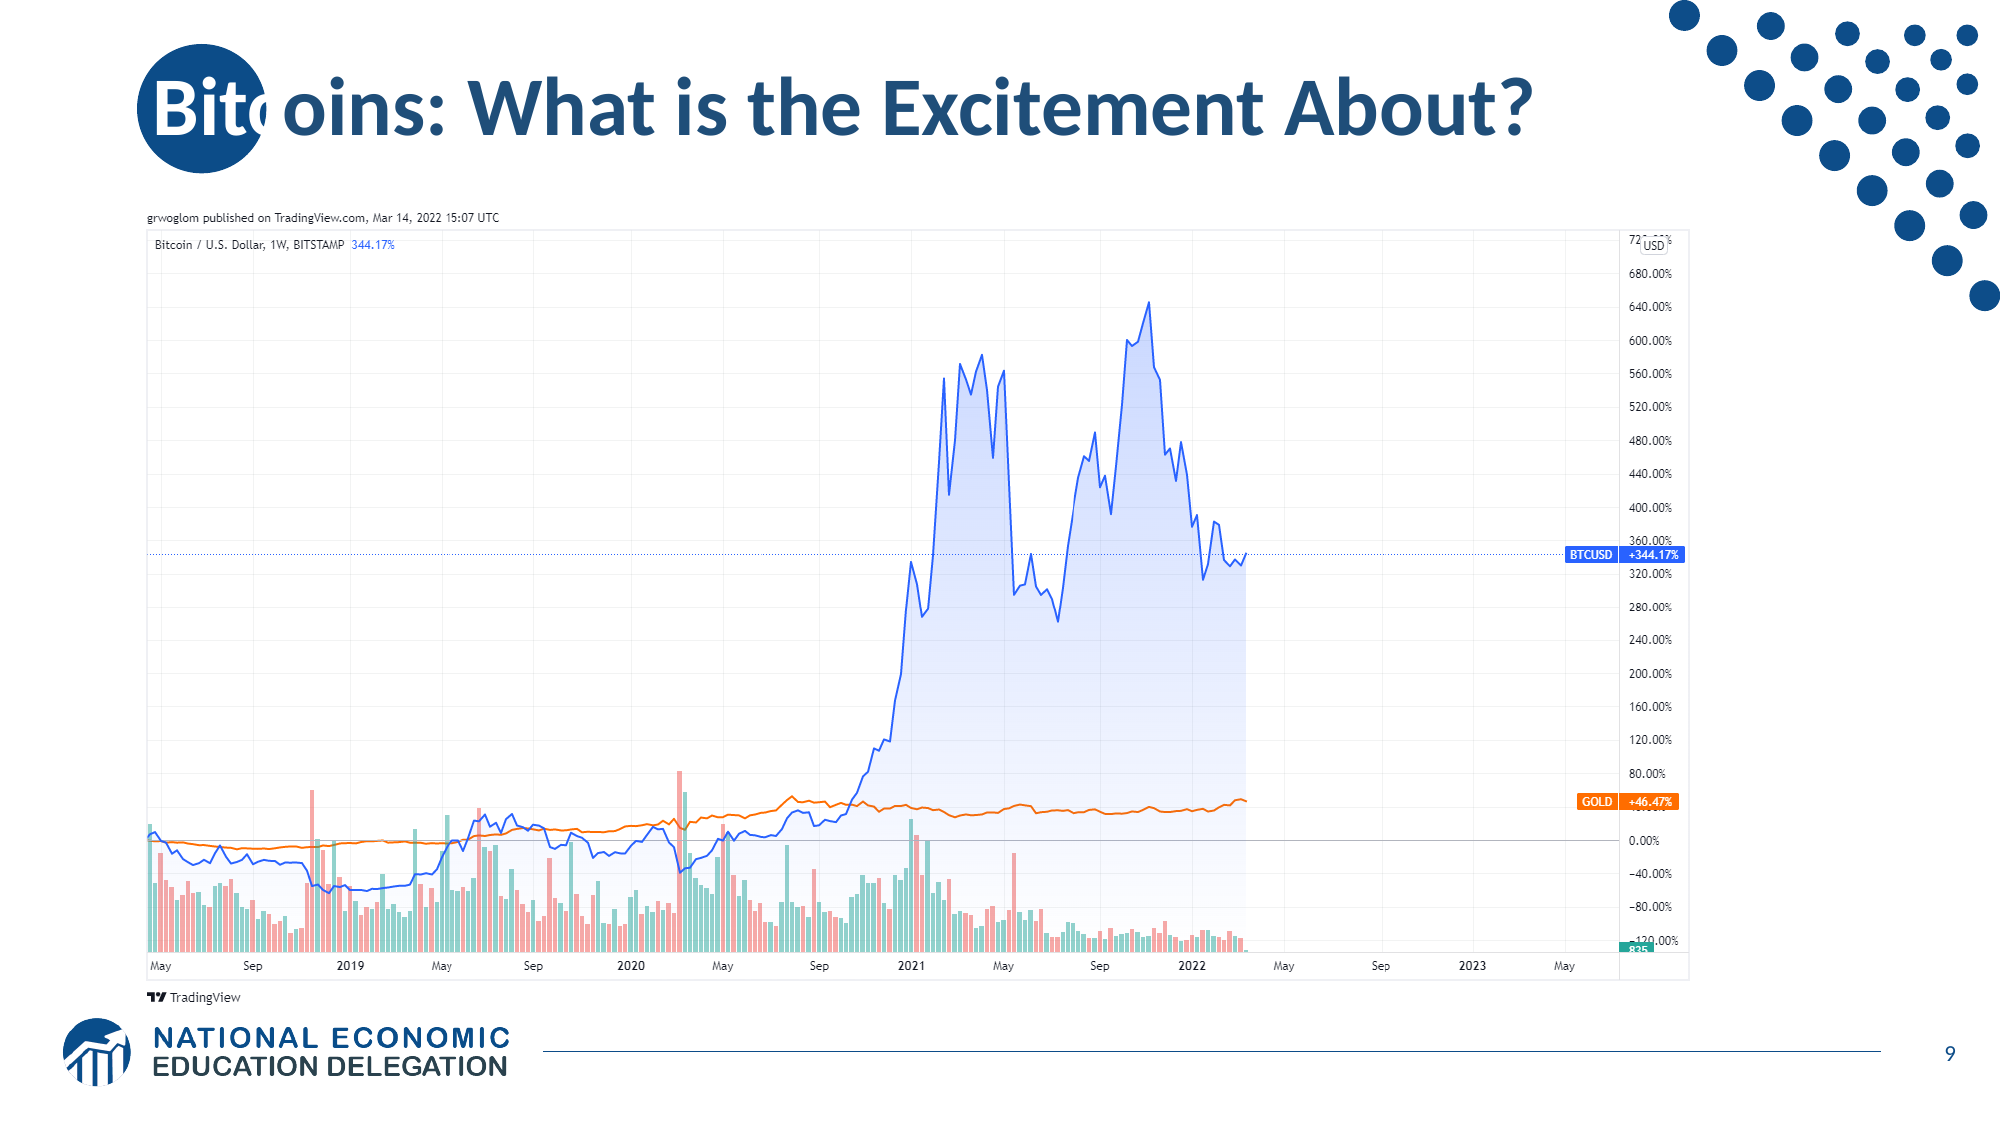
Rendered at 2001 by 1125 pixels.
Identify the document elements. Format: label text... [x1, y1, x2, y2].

slide_number 9 [1521, 1022, 1972, 1082]
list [137, 203, 1698, 1014]
picture [55, 1013, 520, 1091]
title Bitcoins: What is the Excitement About? [137, 0, 1863, 218]
